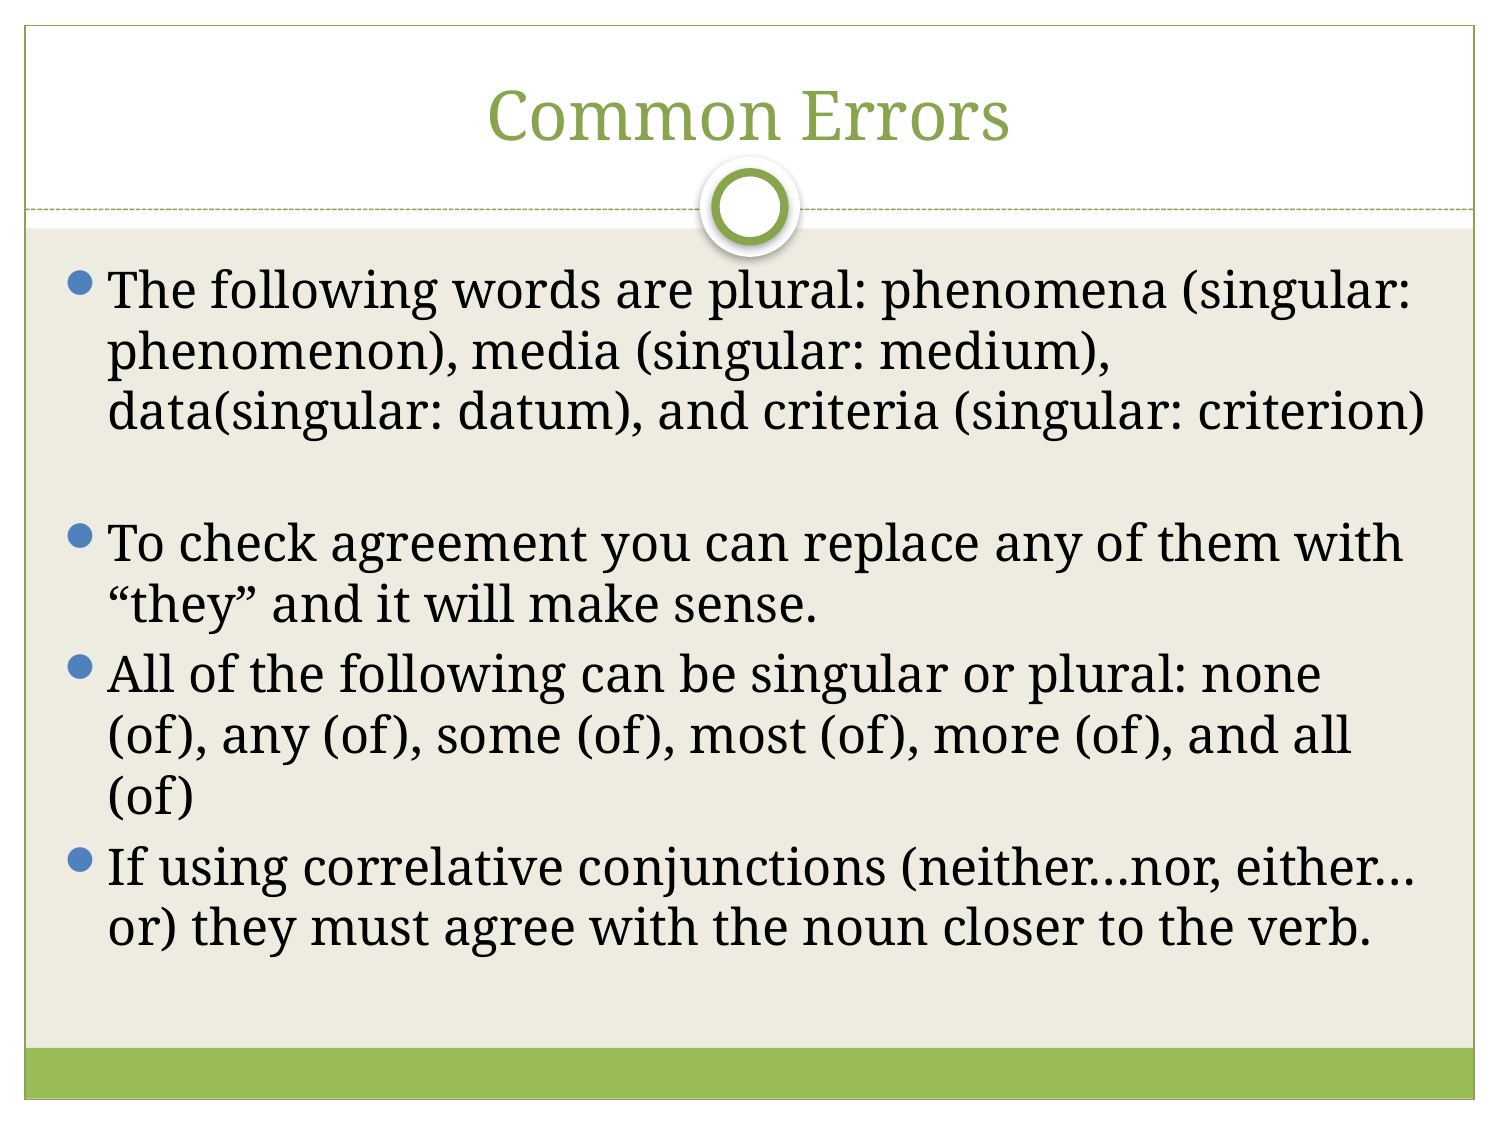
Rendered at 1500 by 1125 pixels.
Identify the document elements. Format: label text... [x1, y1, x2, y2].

title Common Errors [49, 37, 1450, 162]
list The following words are plural: phenomena (singular: phenomenon), media (singular: medium), data(singular: datum), and criteria (singular: criterion) To check agreement you can replace any of them with “they” and it will make sense. All of the following can be singular or plural: none (of), any (of), some (of), most (of), more (of), and all (of) If using correlative conjunctions (neither…nor, either…or) they must agree with the noun closer to the verb. [49, 250, 1445, 1001]
